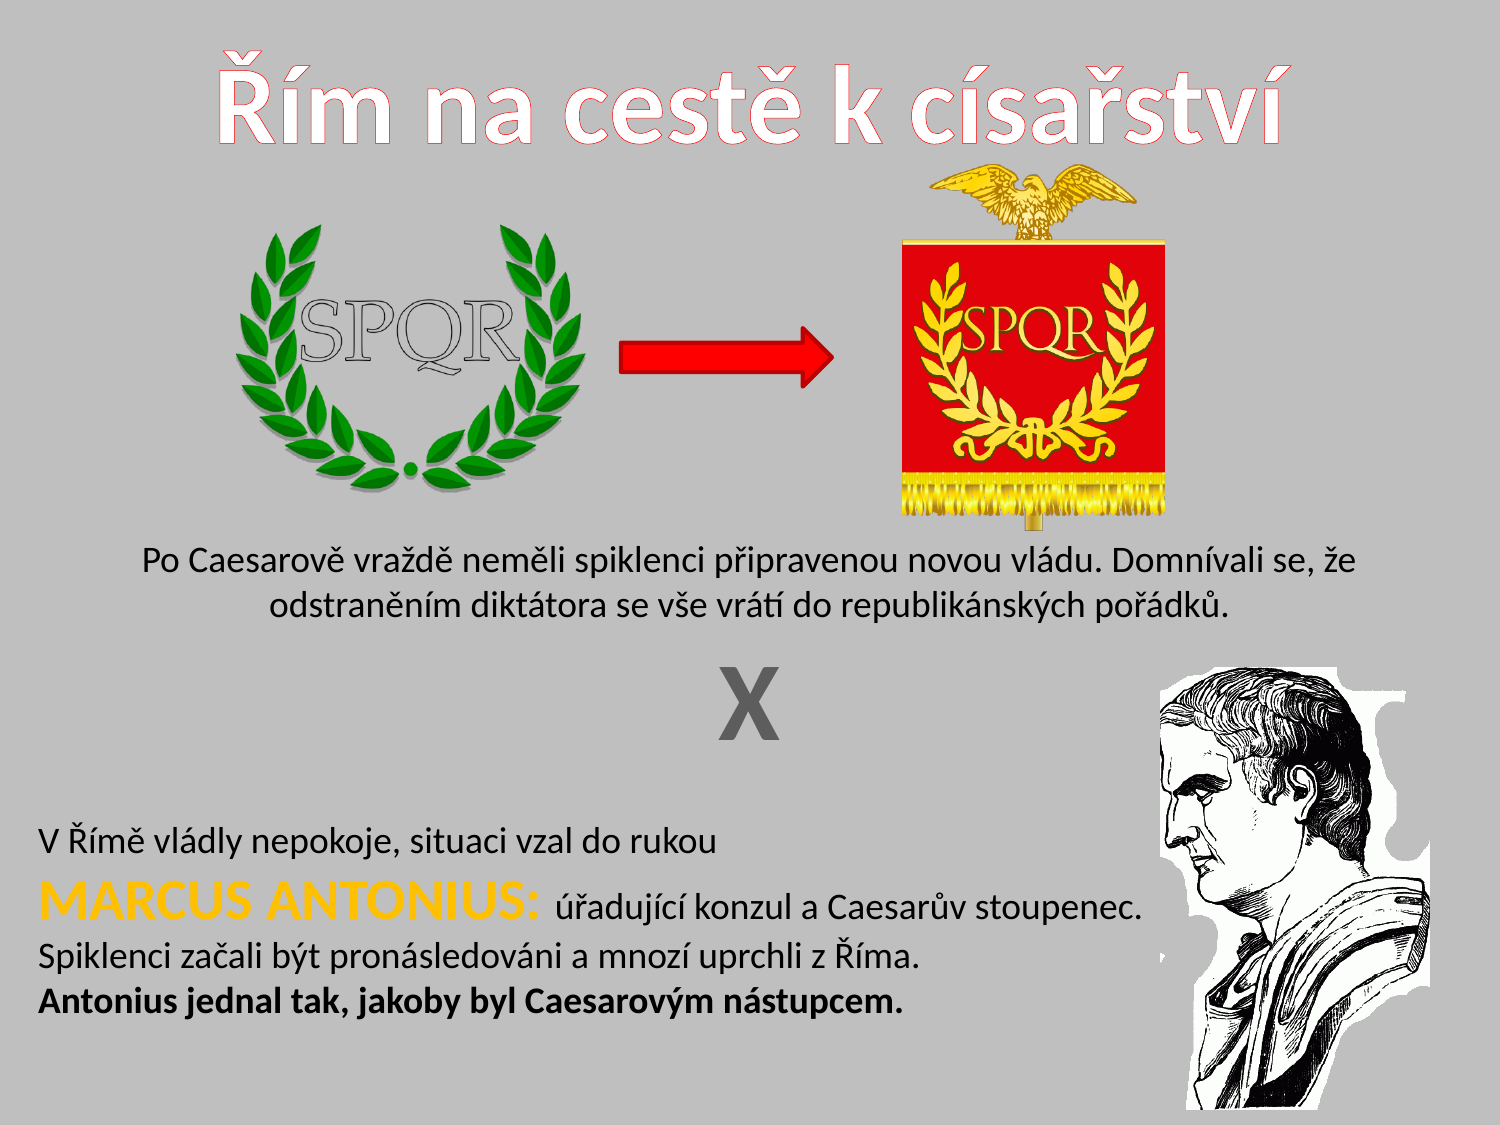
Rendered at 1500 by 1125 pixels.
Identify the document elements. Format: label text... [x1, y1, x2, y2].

text_box [618, 326, 835, 389]
text_box Po Caesarově vraždě neměli spiklenci připravenou novou vládu. Domnívali se, že odstraněním diktátora se vše vrátí do republikánských pořádků. [35, 527, 1465, 633]
text_box X [703, 621, 796, 771]
picture [234, 222, 587, 493]
picture [1159, 667, 1430, 1111]
text_box V Římě vládly nepokoje, situaci vzal do rukou MARCUS ANTONIUS: úřadující konzul a Caesarův stoupenec. Spiklenci začali být pronásledováni a mnozí uprchli z Říma. Antonius jednal tak, jakoby byl Caesarovým nástupcem. [23, 808, 1154, 1029]
picture [902, 163, 1165, 532]
text_box Řím na cestě k císařství [163, 23, 1336, 174]
